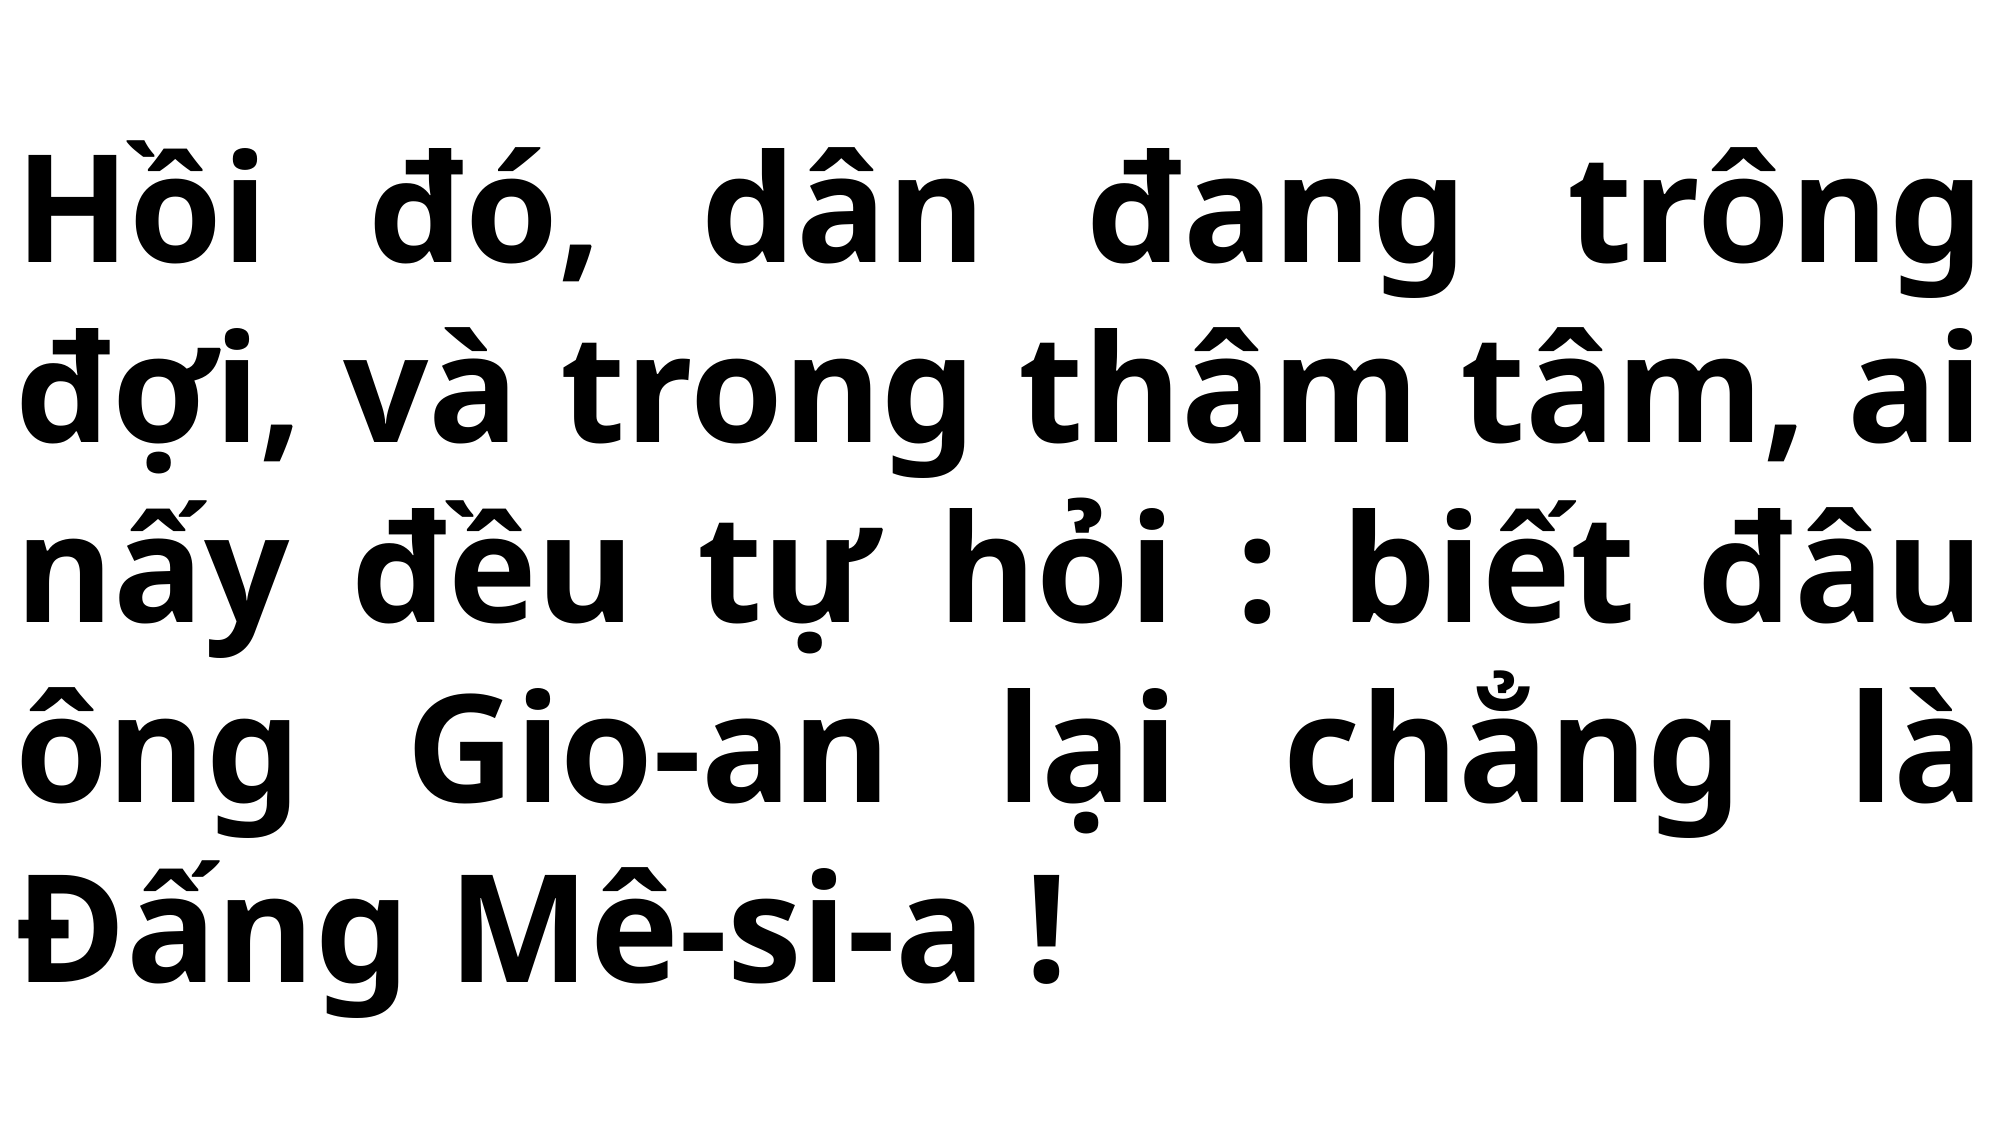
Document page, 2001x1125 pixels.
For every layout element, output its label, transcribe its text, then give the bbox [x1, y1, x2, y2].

title Hồi đó, dân đang trông đợi, và trong thâm tâm, ai nấy đều tự hỏi : biết đâu ông Gio-an lại chẳng là Đấng Mê-si-a ! [0, 0, 2000, 1125]
